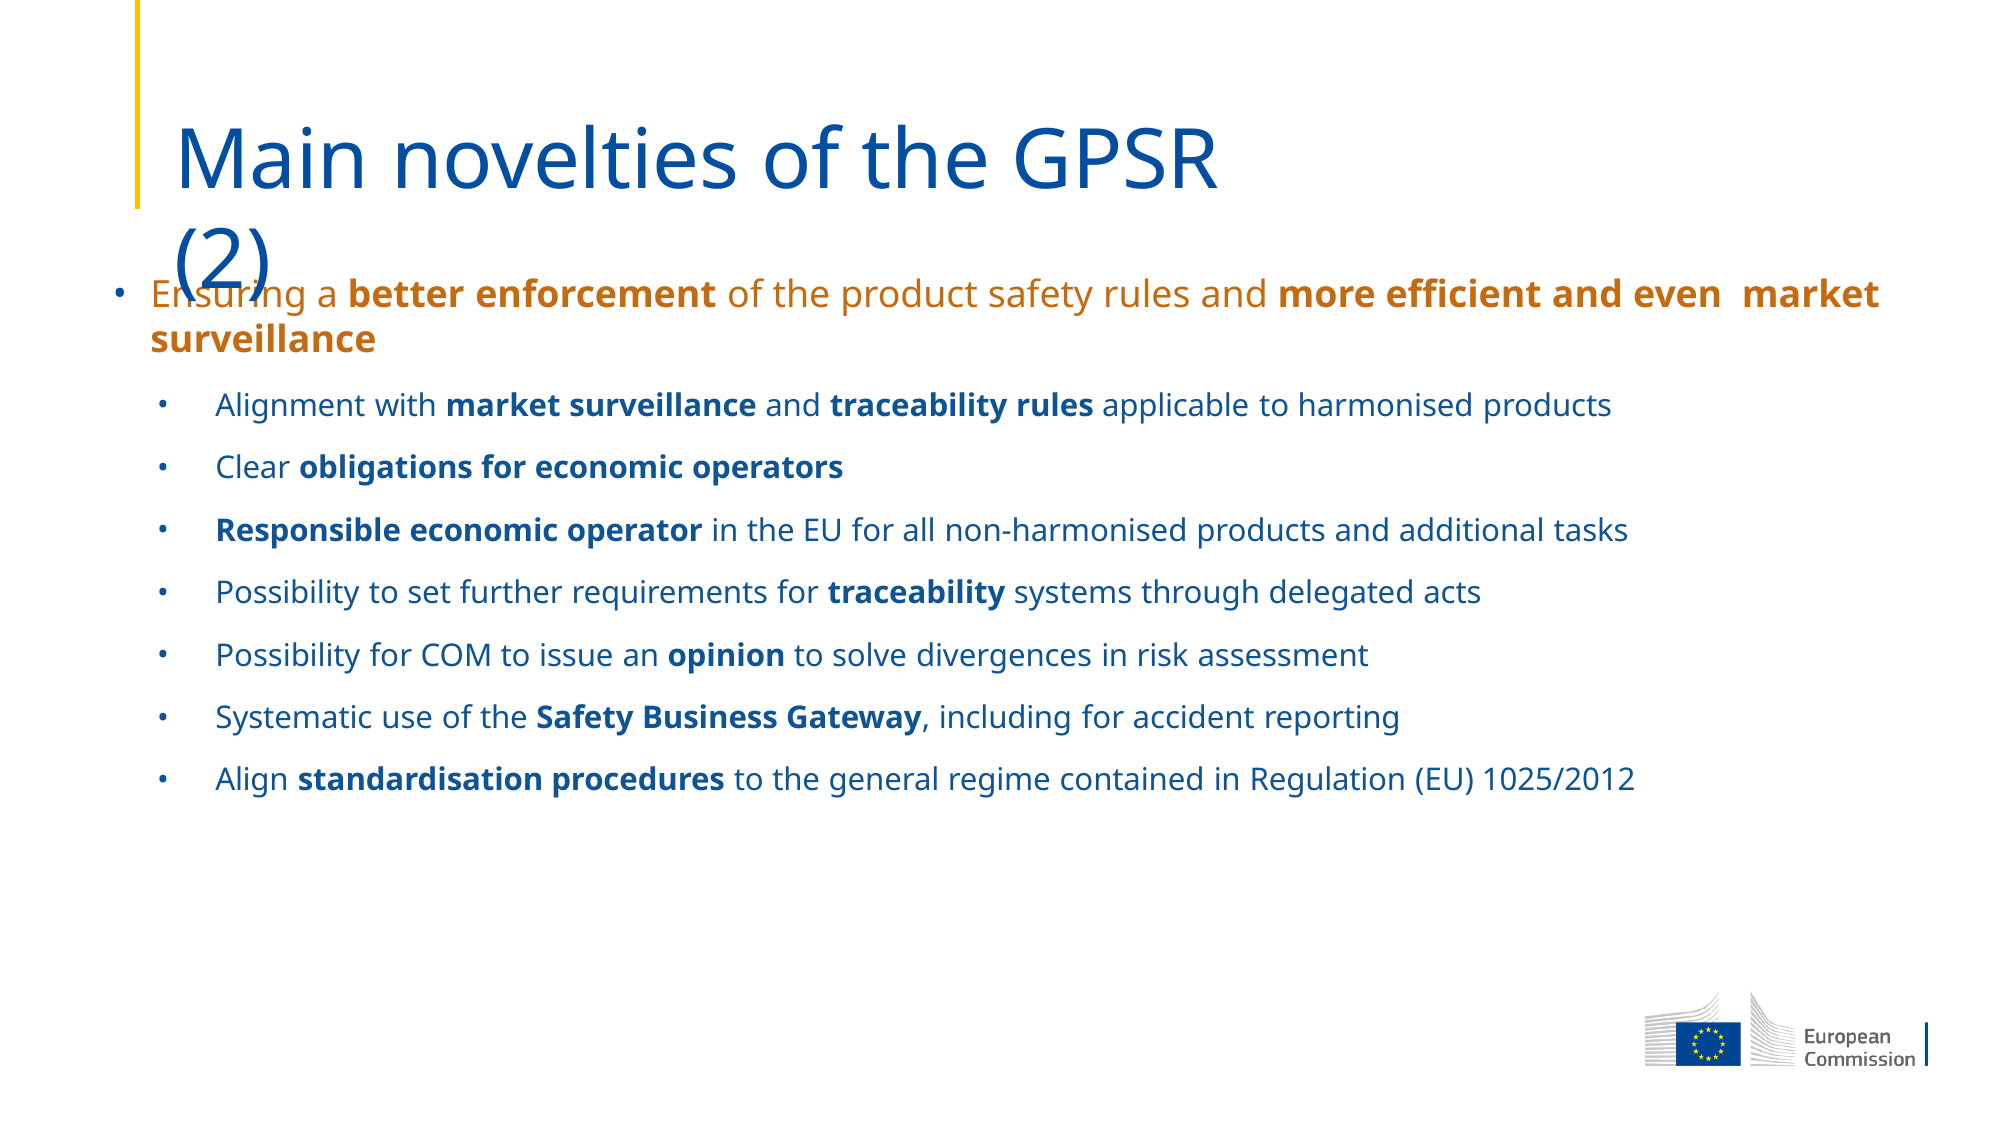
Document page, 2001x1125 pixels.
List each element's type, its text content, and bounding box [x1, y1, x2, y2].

title Main novelties of the GPSR (2) [172, 103, 1325, 306]
picture [1645, 991, 1928, 1066]
text_box Ensuring a better enforcement of the product safety rules and more efficient and even market surveillance Alignment with market surveillance and traceability rules applicable to harmonised products Clear obligations for economic operators Responsible economic operator in the EU for all non-harmonised products and additional tasks Possibility to set further requirements for traceability systems through delegated acts Possibility for COM to issue an opinion to solve divergences in risk assessment Systematic use of the Safety Business Gateway, including for accident reporting Align standardisation procedures to the general regime contained in Regulation (EU) 1025/2012 [110, 267, 1885, 798]
